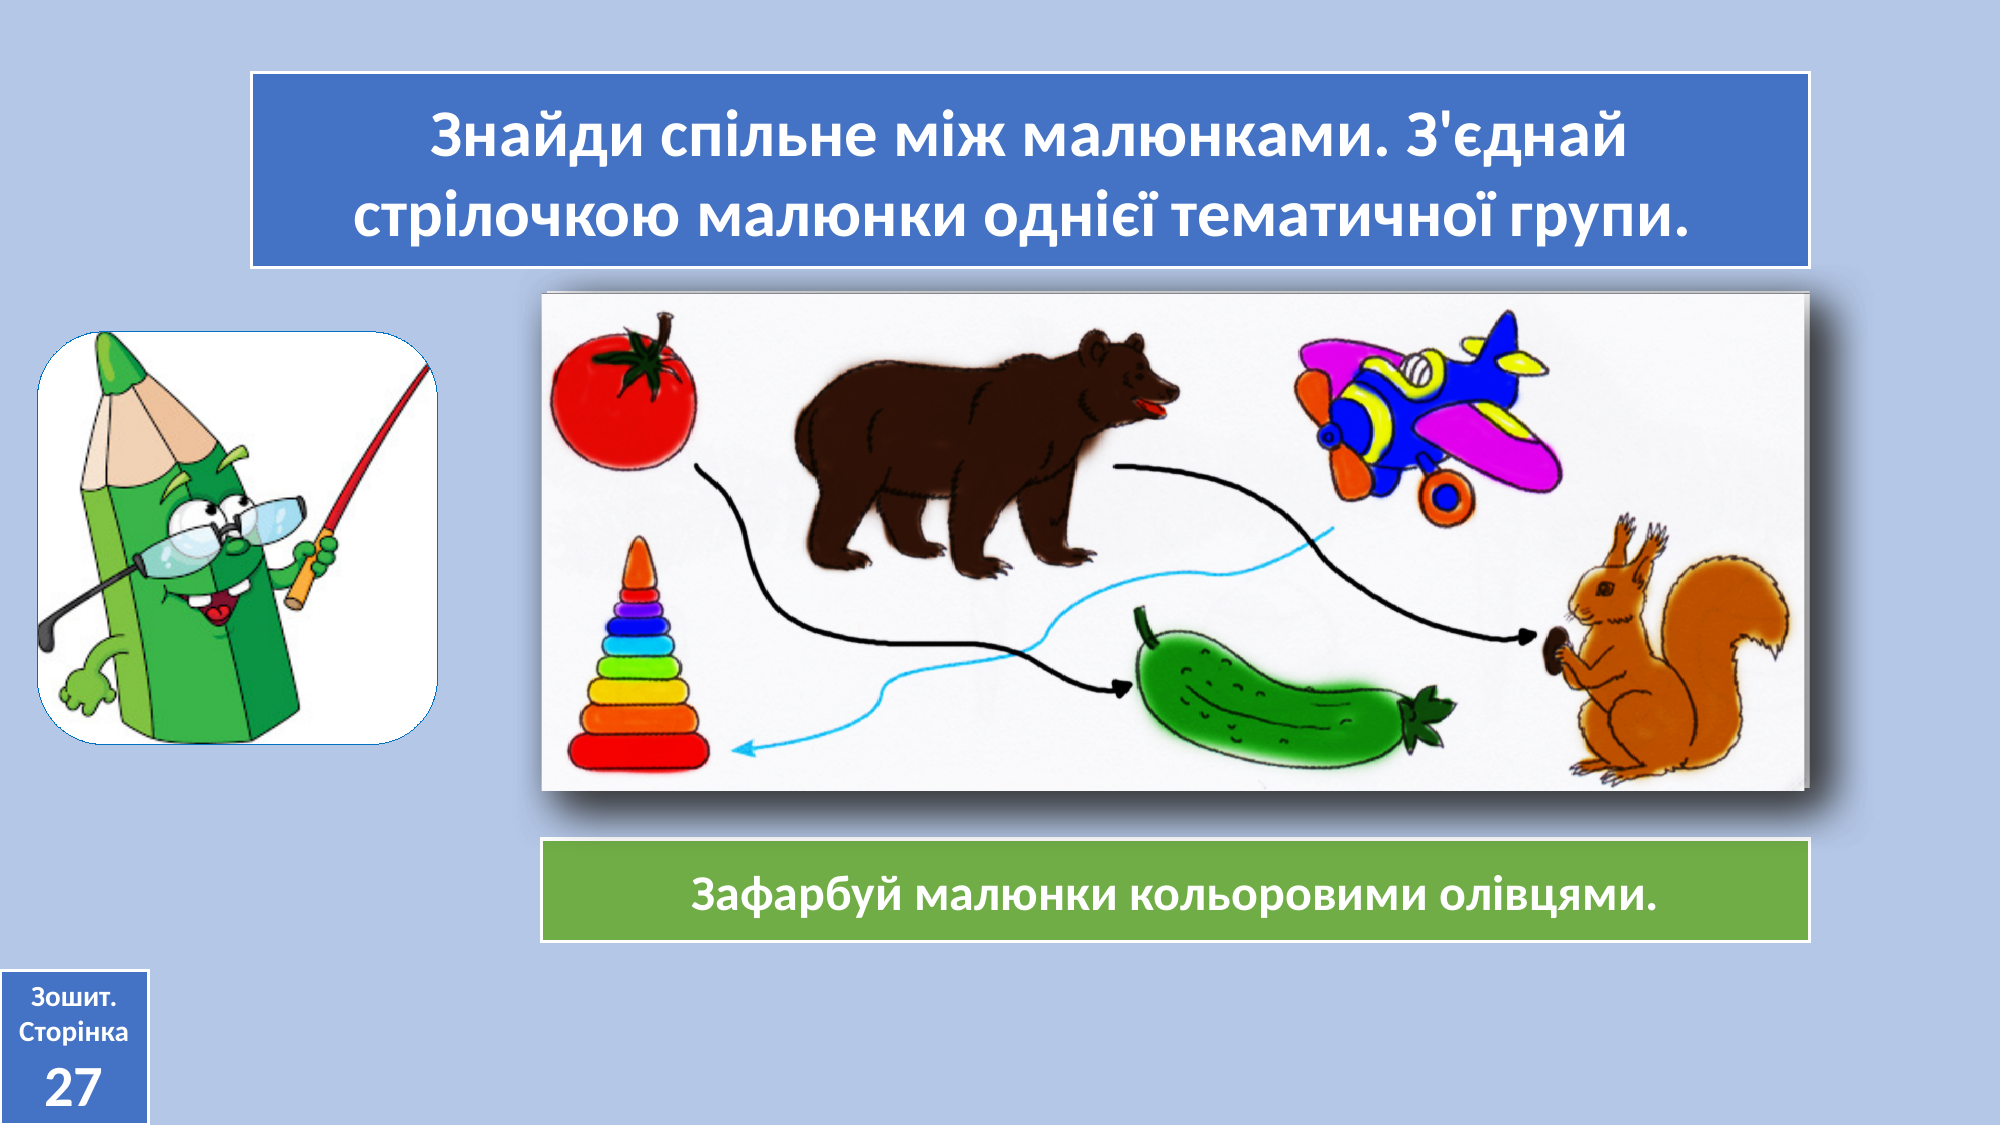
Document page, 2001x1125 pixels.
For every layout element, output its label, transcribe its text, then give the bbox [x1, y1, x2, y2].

text_box Зафарбуй малюнки кольоровими олівцями. [540, 837, 1811, 943]
text_box Зошит. Сторінка 27 [0, 969, 150, 1125]
text_box Знайди спільне між малюнками. З'єднай стрілочкою малюнки однієї тематичної групи. [250, 71, 1811, 269]
picture [37, 331, 438, 745]
picture [541, 291, 1810, 791]
